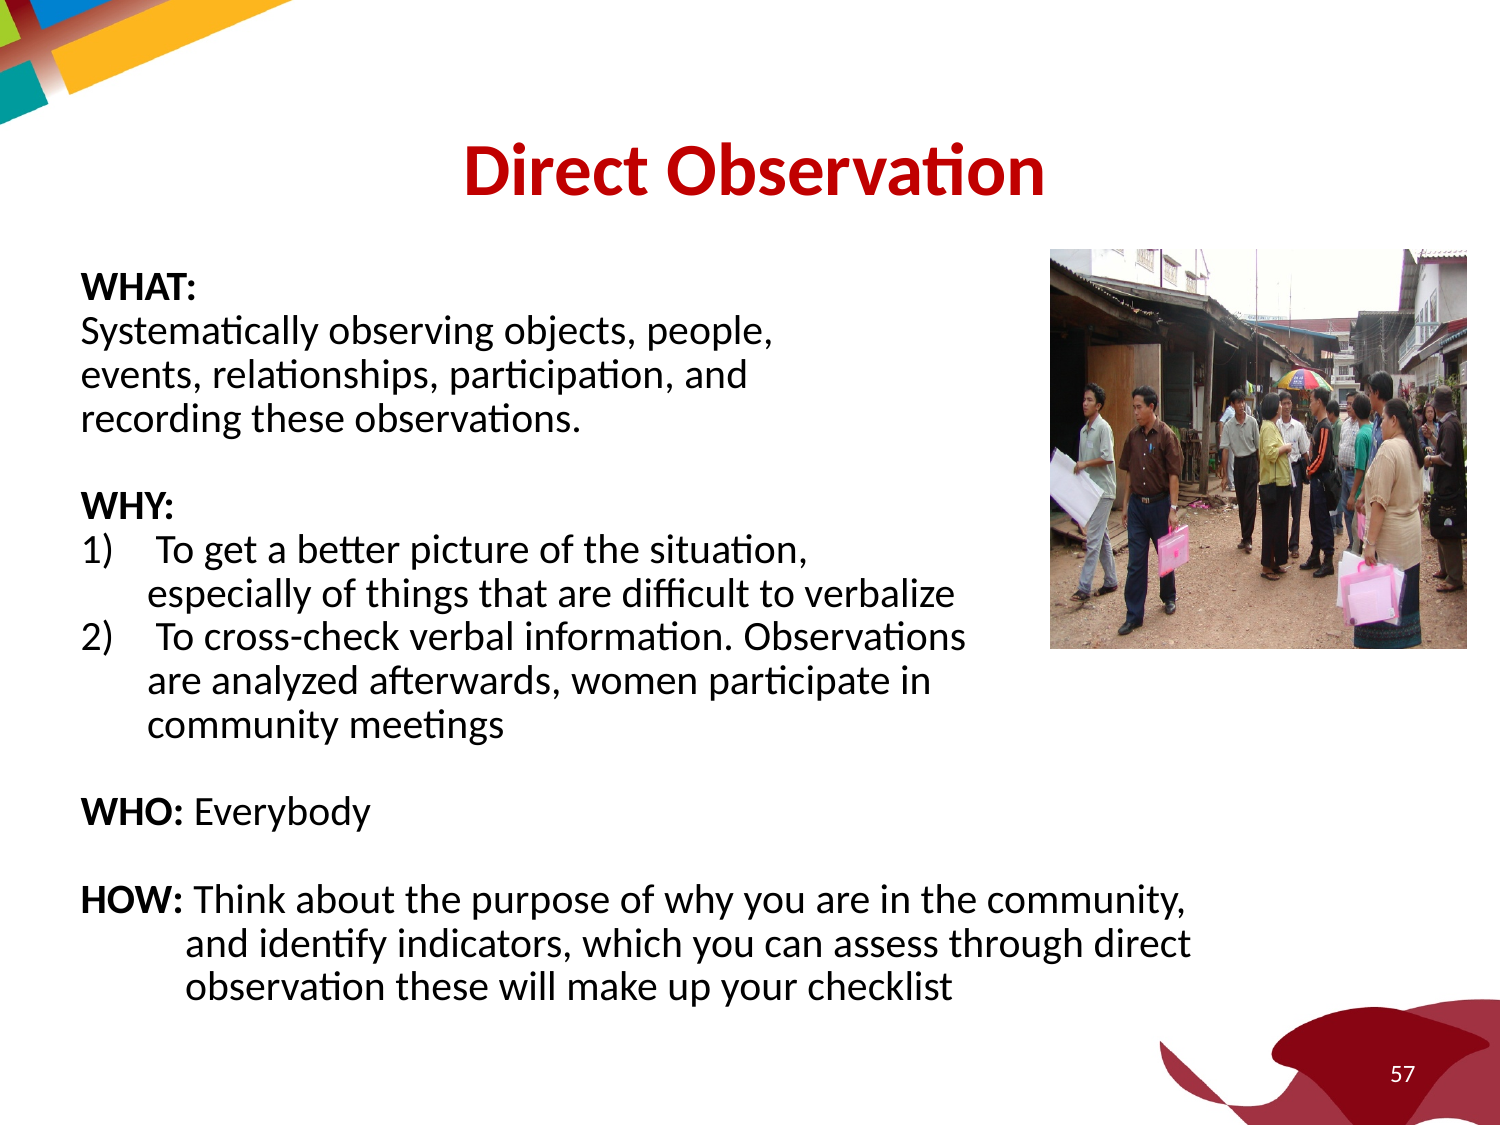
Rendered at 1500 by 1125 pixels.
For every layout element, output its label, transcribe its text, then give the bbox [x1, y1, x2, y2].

picture [1140, 948, 1500, 1125]
text_box Direct Observation [85, 112, 1425, 218]
slide_number 57 [1074, 1042, 1431, 1103]
text_box WHAT: Systematically observing objects, people, events, relationships, participation, and recording these observations. WHY: To get a better picture of the situation, especially of things that are difficult to verbalize To cross-check verbal information. Observations are analyzed afterwards, women participate in community meetings WHO: Everybody HOW: Think about the purpose of why you are in the community, and identify indicators, which you can assess through direct observation these will make up your checklist [65, 262, 1481, 1017]
picture [0, 0, 301, 145]
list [1049, 249, 1467, 650]
